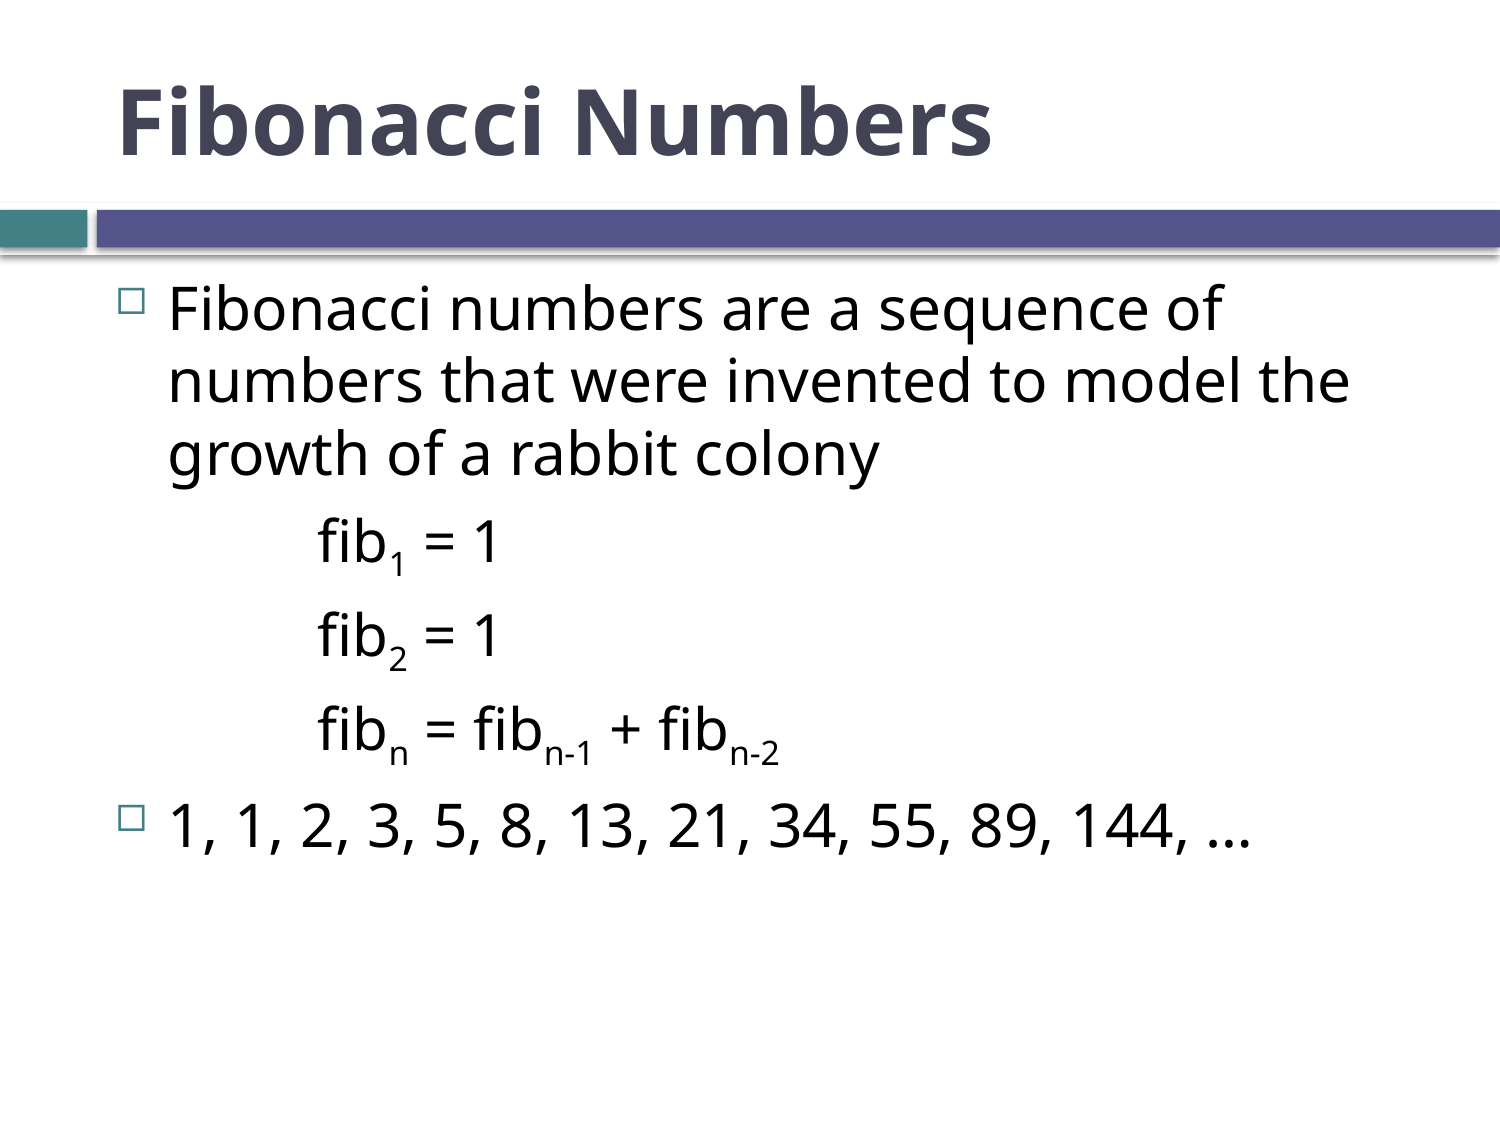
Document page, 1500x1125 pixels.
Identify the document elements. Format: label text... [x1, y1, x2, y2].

list Fibonacci numbers are a sequence of numbers that were invented to model the growth of a rabbit colony fib1 = 1 fib2 = 1 fibn = fibn-1 + fibn-2 1, 1, 2, 3, 5, 8, 13, 21, 34, 55, 89, 144, … [100, 262, 1439, 1076]
title Fibonacci Numbers [100, 37, 1439, 201]
